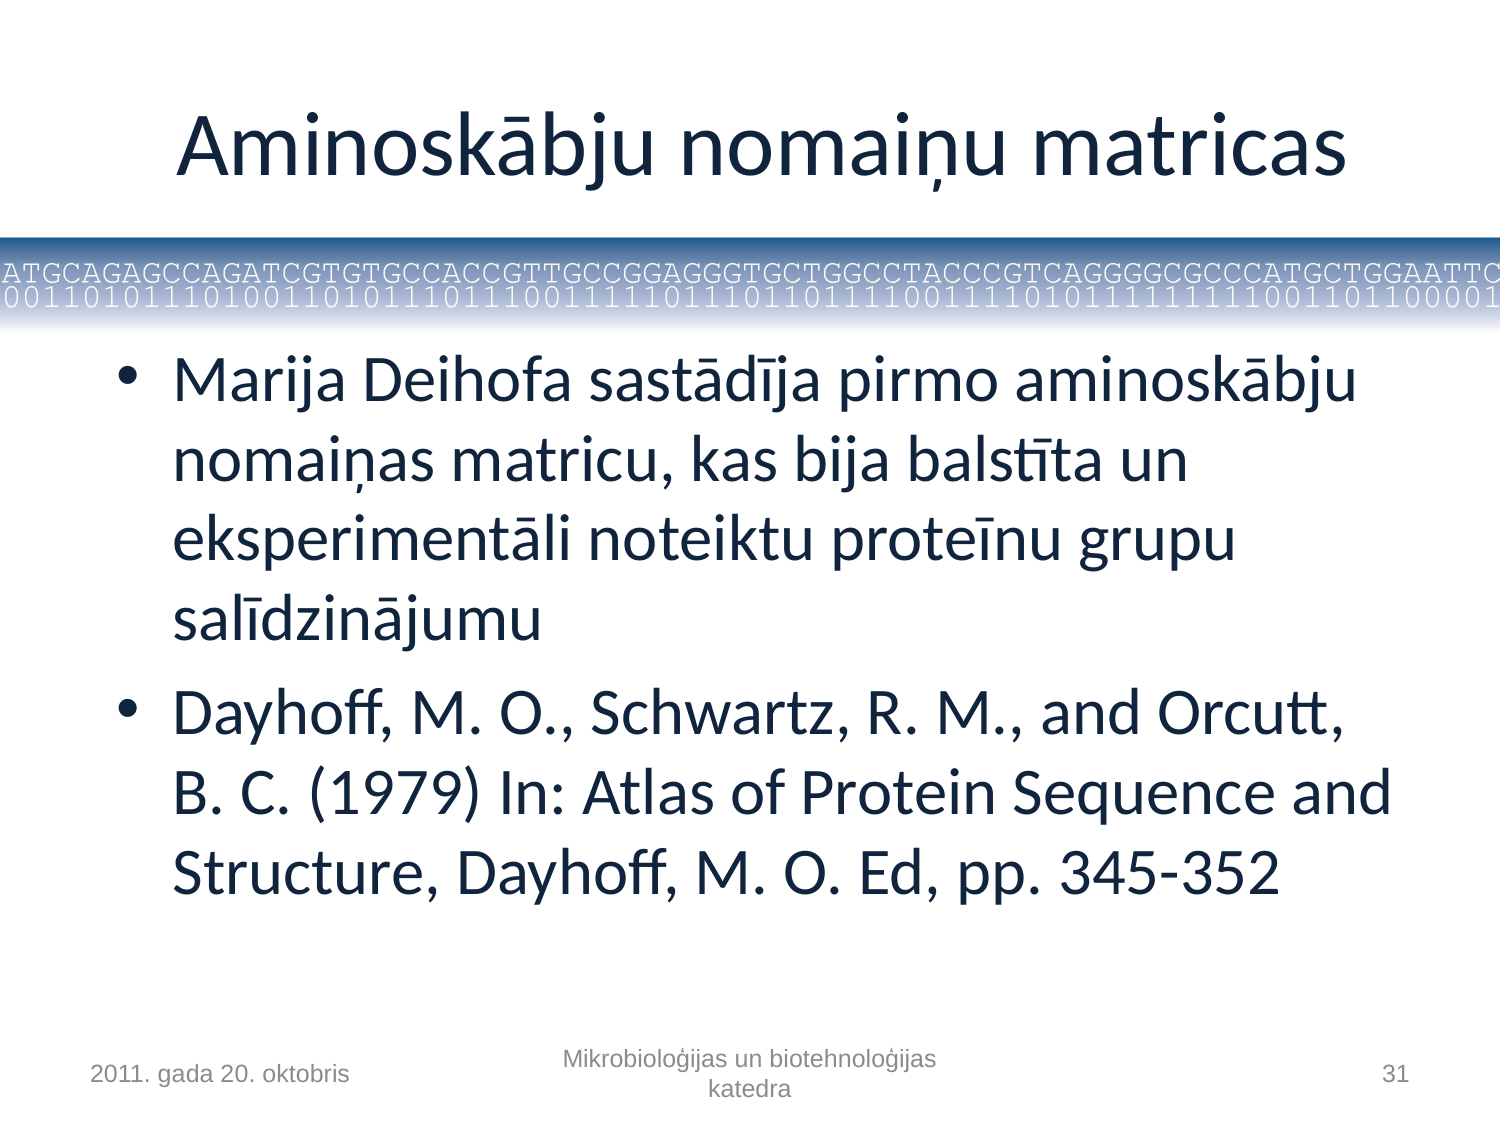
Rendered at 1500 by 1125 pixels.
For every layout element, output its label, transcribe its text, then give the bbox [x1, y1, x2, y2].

slide_number 31 [1074, 1042, 1425, 1103]
footer Mikrobioloģijas un biotehnoloģijas katedra [512, 1042, 988, 1103]
picture [0, 0, 1500, 1125]
list Marija Deihofa sastādīja pirmo aminoskābju nomaiņas matricu, kas bija balstīta un eksperimentāli noteiktu proteīnu grupu salīdzinājumu Dayhoff, M. O., Schwartz, R. M., and Orcutt, B. C. (1979) In: Atlas of Protein Sequence and Structure, Dayhoff, M. O. Ed, pp. 345-352 [101, 326, 1425, 1035]
title Aminoskābju nomaiņu matricas [101, 45, 1425, 233]
slide_number 2011. gada 20. oktobris [75, 1042, 425, 1103]
